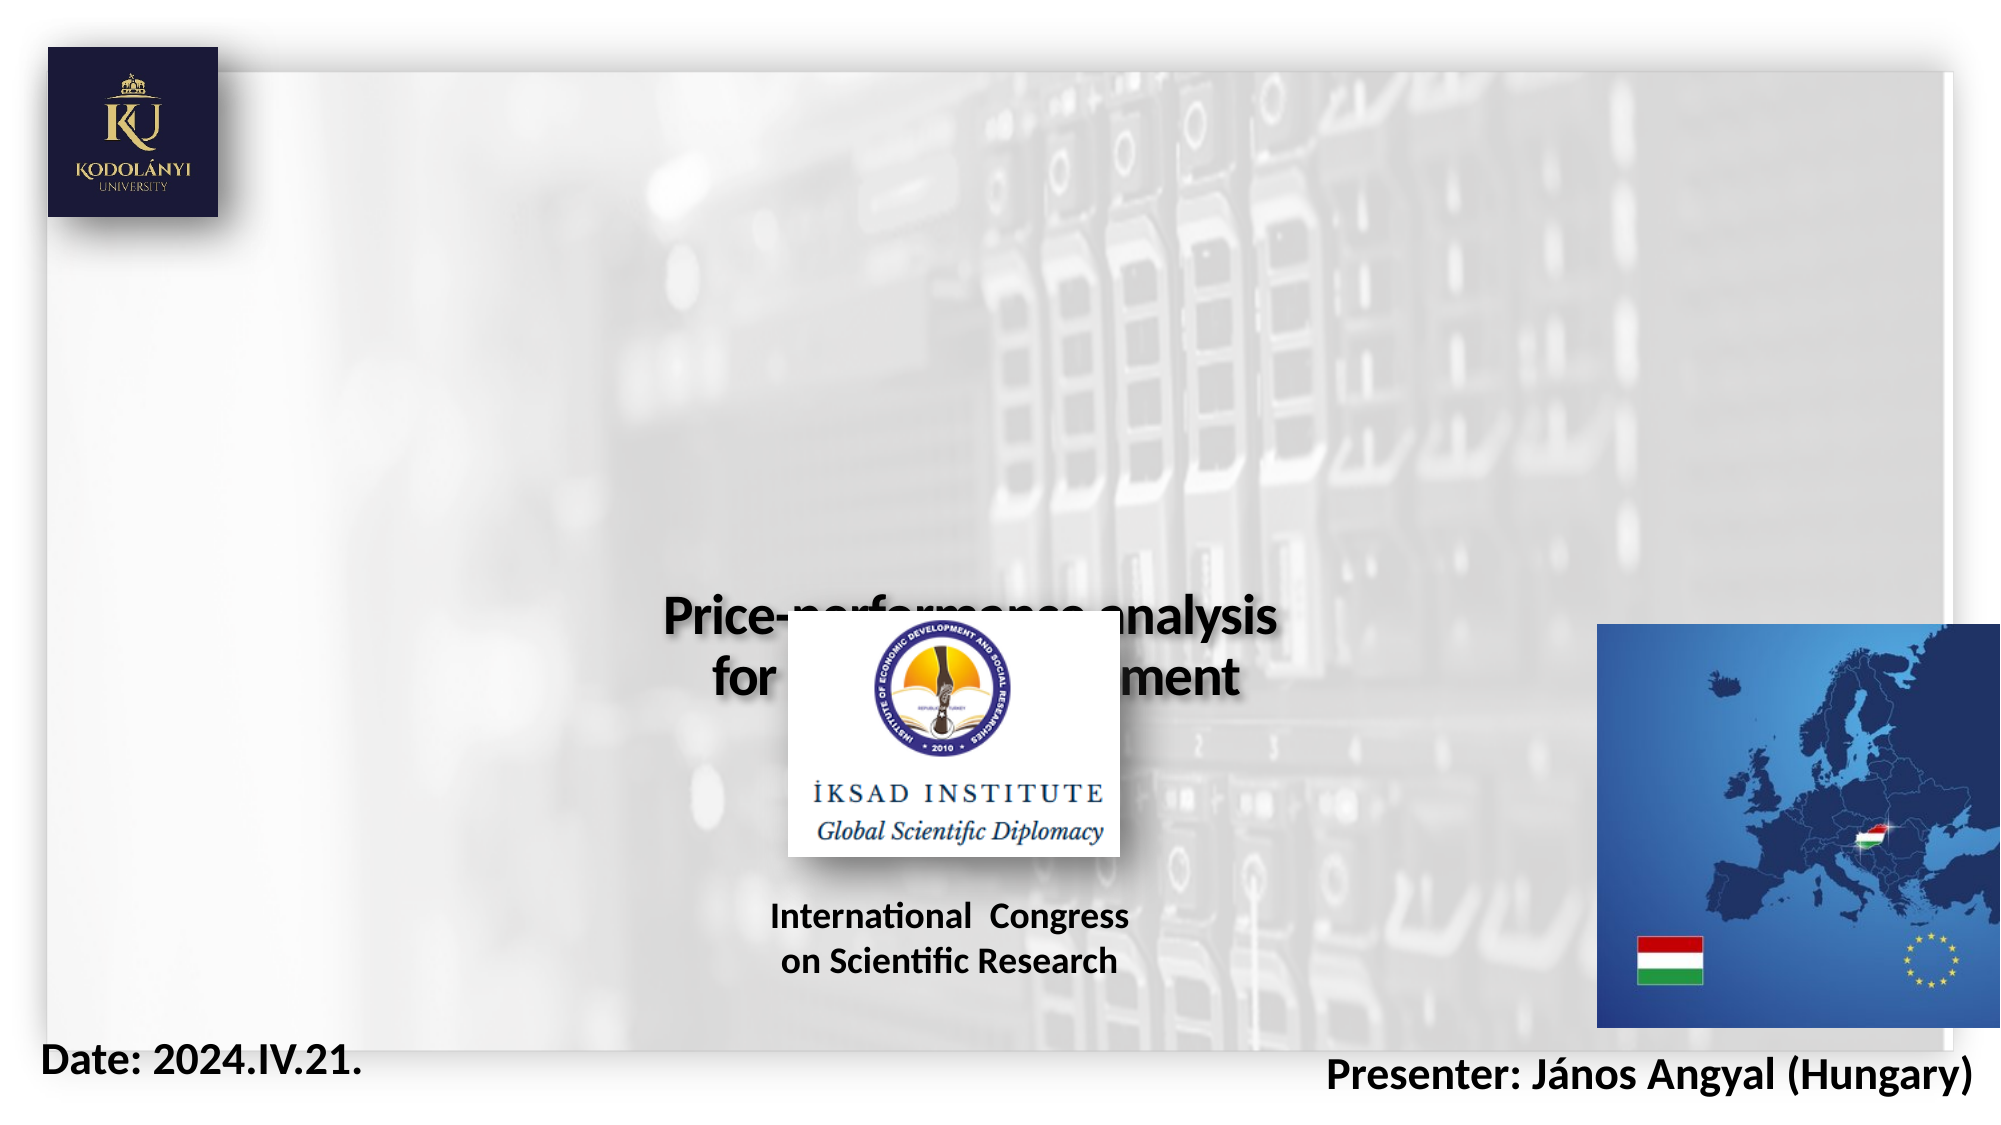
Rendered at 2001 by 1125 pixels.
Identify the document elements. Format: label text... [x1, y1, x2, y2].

picture [788, 611, 1120, 857]
title Price-performance analysis for server procurement [133, 408, 1821, 735]
picture [48, 47, 218, 217]
text_box International Congress on Scientific Research [754, 884, 1154, 989]
text_box Date: 2024.IV.21. [25, 1027, 906, 1101]
picture [1597, 624, 2000, 1028]
subtitle Presenter: János Angyal (Hungary) [1210, 1042, 2000, 1116]
